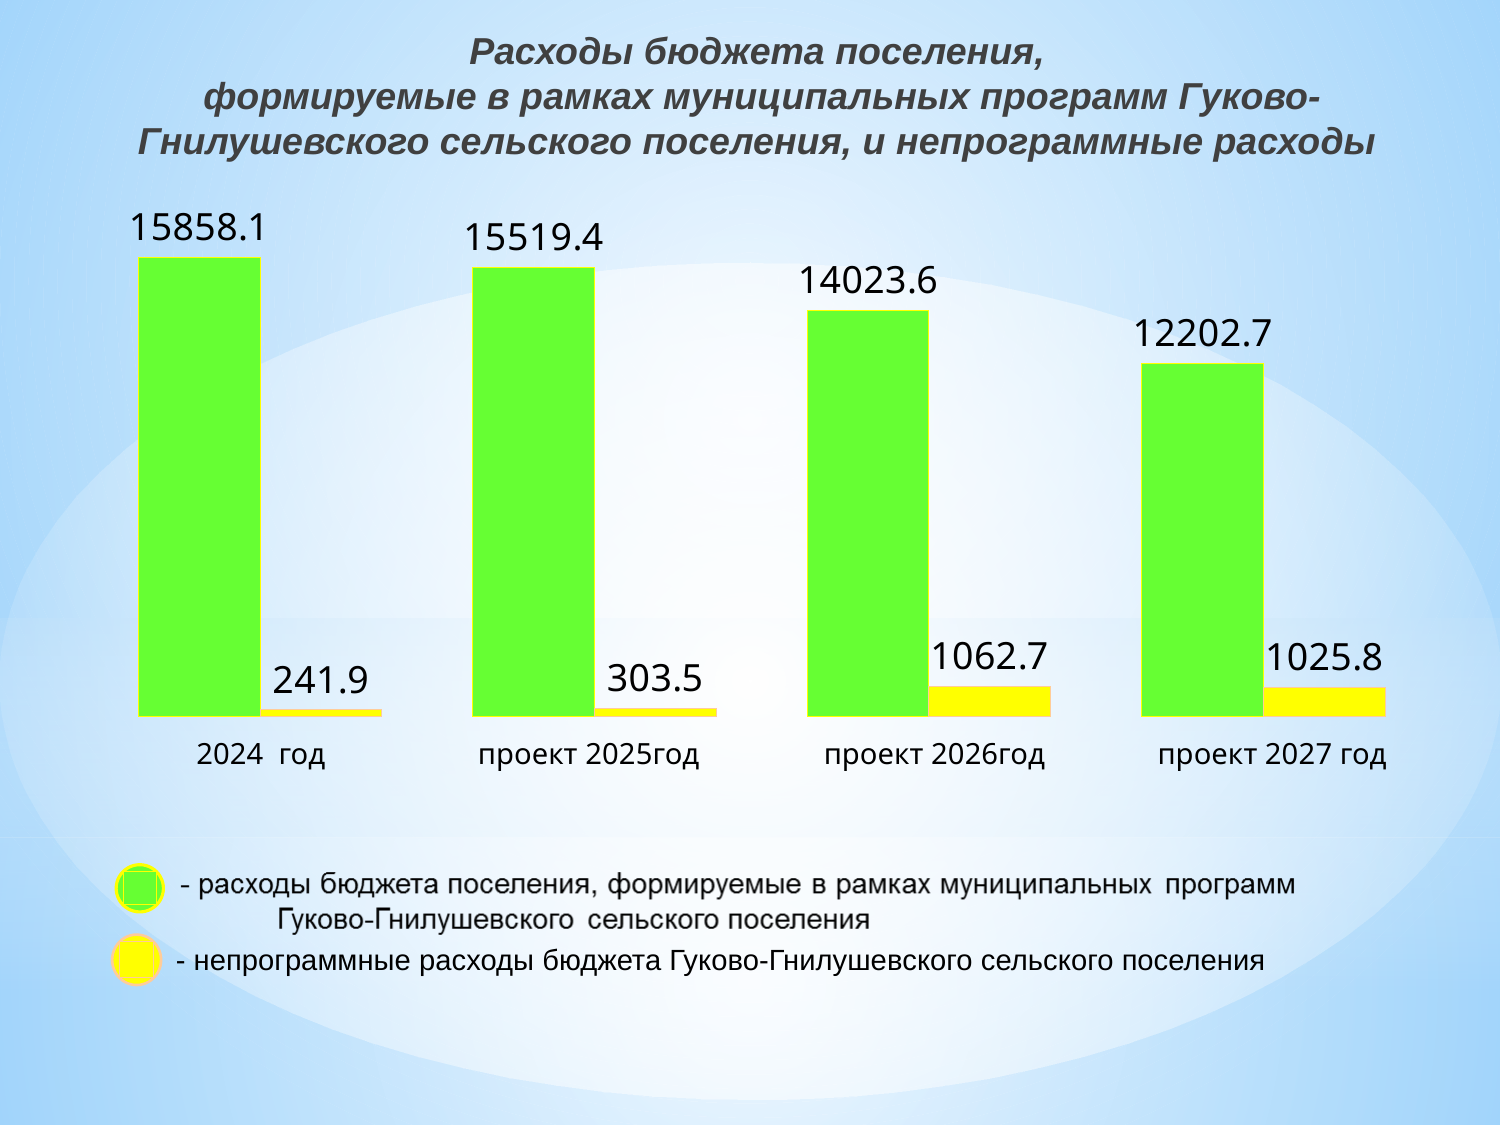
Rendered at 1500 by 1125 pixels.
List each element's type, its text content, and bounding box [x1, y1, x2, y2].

picture [163, 857, 1322, 953]
title Расходы бюджета поселения, формируемые в рамках муниципальных программ Гуково-Гнилушевского сельского поселения, и непрограммные расходы [50, 19, 1475, 197]
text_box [111, 934, 162, 986]
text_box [115, 864, 158, 913]
chart [64, 184, 1459, 729]
text_box - непрограммные расходы бюджета Гуково-Гнилушевского сельского поселения [166, 962, 1306, 984]
text_box 2024 год [181, 736, 341, 778]
text_box проект 2025год [463, 736, 715, 778]
text_box проект 2026год проект 2027 год [808, 736, 1402, 778]
